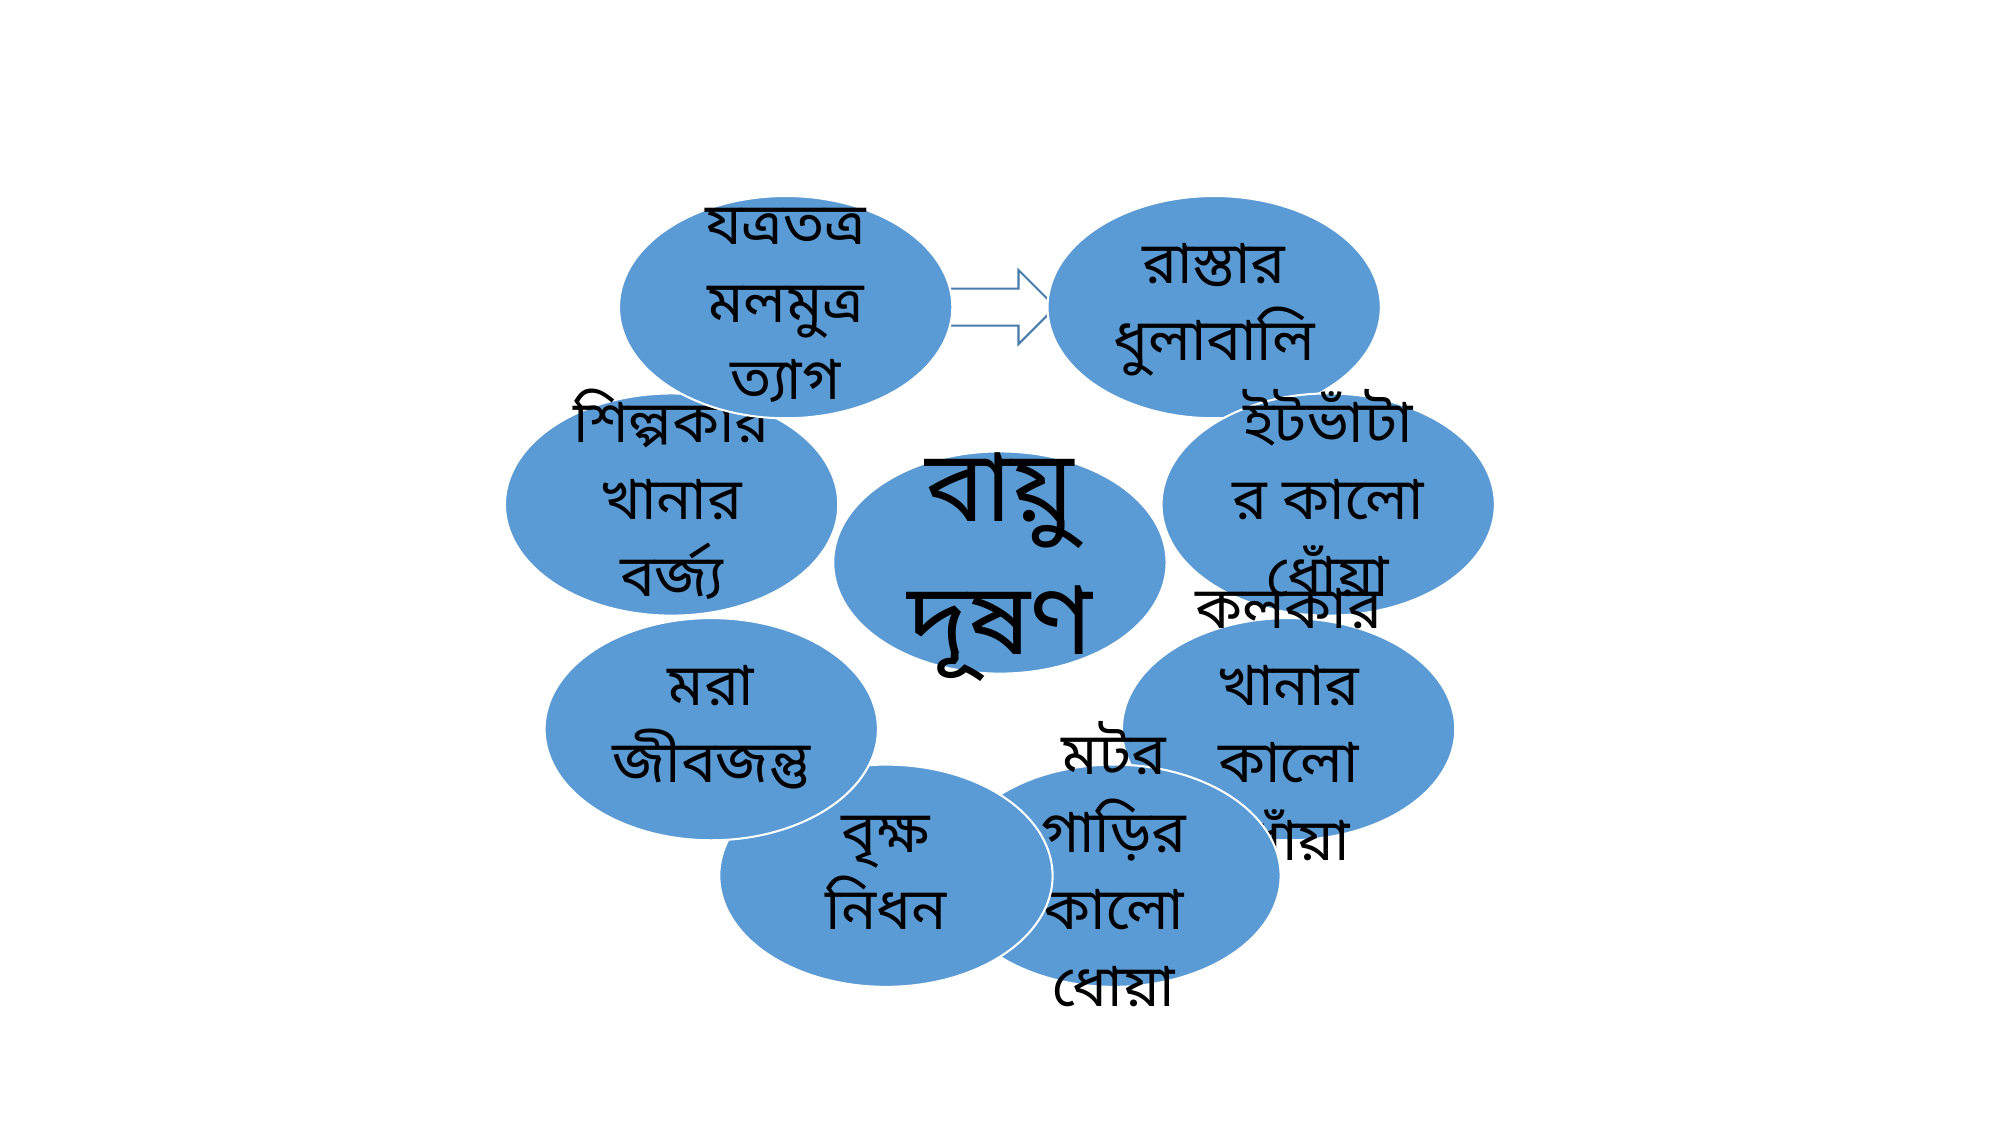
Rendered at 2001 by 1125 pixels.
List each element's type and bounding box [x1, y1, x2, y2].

text_box [333, 117, 1667, 1007]
